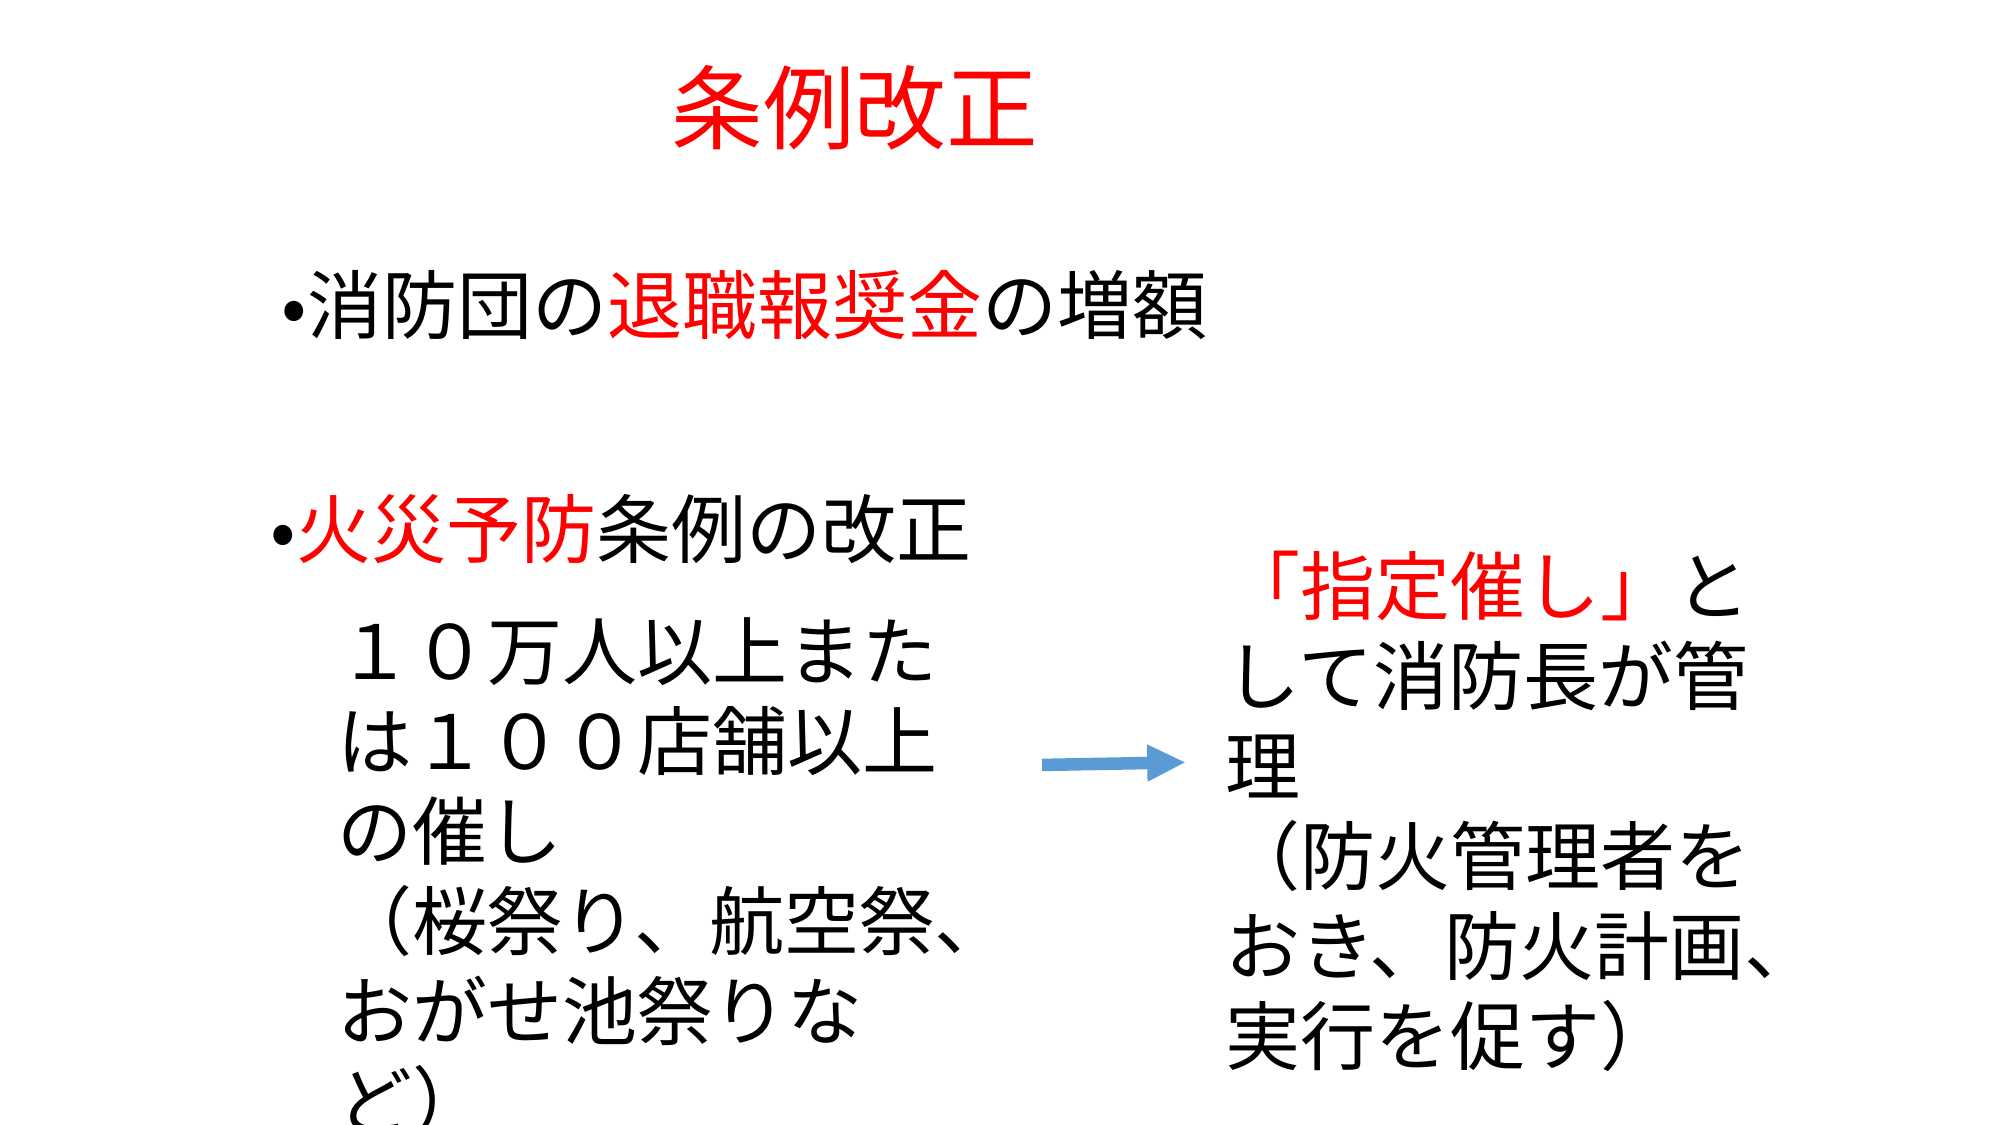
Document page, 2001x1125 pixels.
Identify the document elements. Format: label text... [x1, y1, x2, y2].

text_box 「指定催し」として消防長が管理 （防火管理者をおき、防火計画、実行を促す） [1210, 531, 1780, 1087]
text_box １０万人以上または１００店舗以上の催し （桜祭り、航空祭、おがせ池祭りなど） [322, 597, 1017, 1125]
text_box 条例改正 [656, 43, 1098, 169]
text_box ・火災予防条例の改正 [256, 475, 1056, 581]
text_box ・消防団の退職報奨金の増額 [267, 250, 1244, 356]
